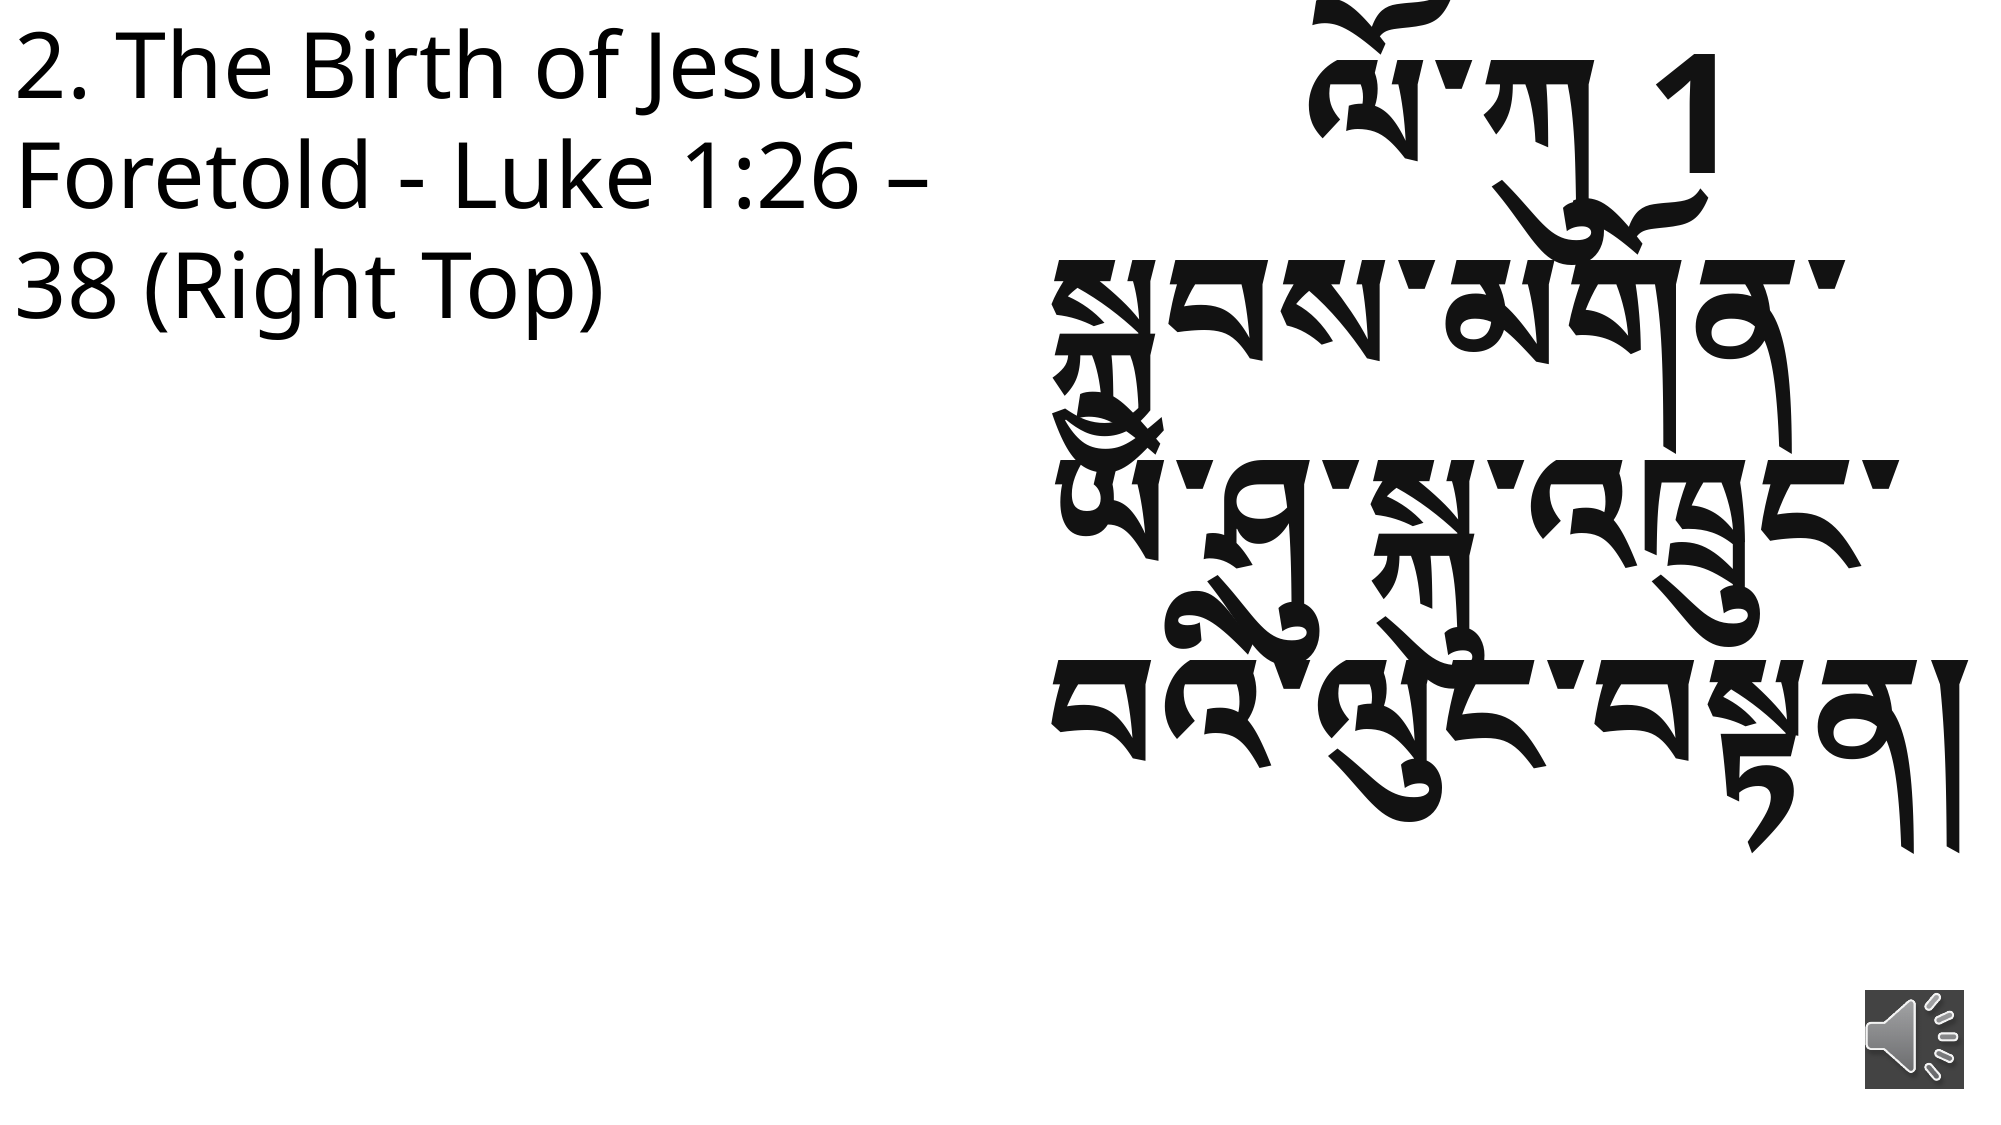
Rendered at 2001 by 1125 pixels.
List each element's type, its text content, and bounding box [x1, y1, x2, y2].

picture [1864, 989, 1965, 1090]
text_box ལོ་ཀུ 1 སྐྱབས་མགོན་ཡེ་ཤུ་སྐུ་འཁྲུང་བའི་ལུང༌བསྟན། [1031, 0, 2000, 1125]
text_box 2. The Birth of Jesus Foretold - Luke 1:26 – 38 (Right Top) [0, 0, 981, 1125]
